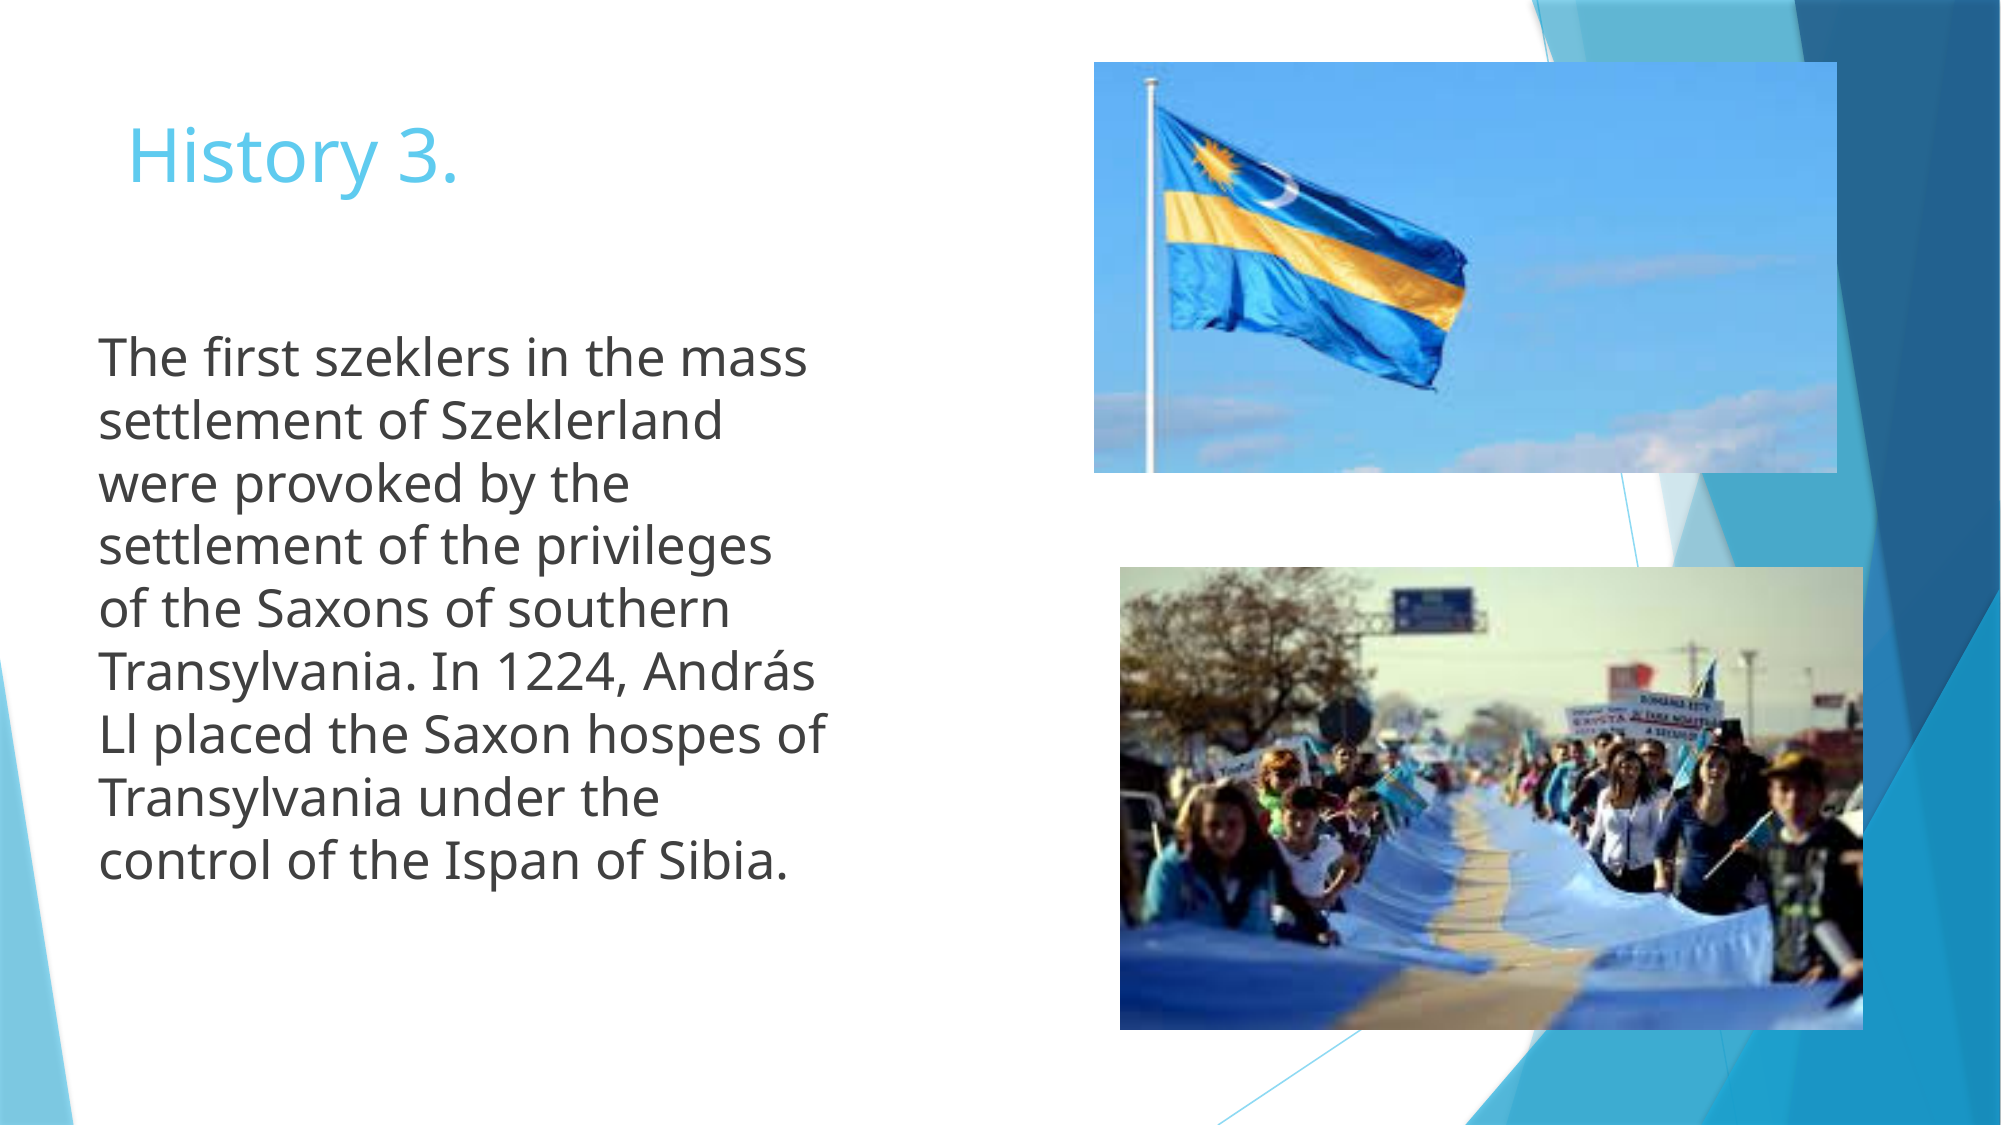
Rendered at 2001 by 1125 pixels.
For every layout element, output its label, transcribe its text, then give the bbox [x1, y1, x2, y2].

list The first szeklers in the mass settlement of Szeklerland were provoked by the settlement of the privileges of the Saxons of southern Transylvania. In 1224, András Ll placed the Saxon hospes of Transylvania under the control of the Ispan of Sibia. [83, 316, 850, 1030]
picture [1094, 61, 1838, 474]
title History 3. [111, 99, 1089, 317]
picture [1119, 566, 1863, 1031]
